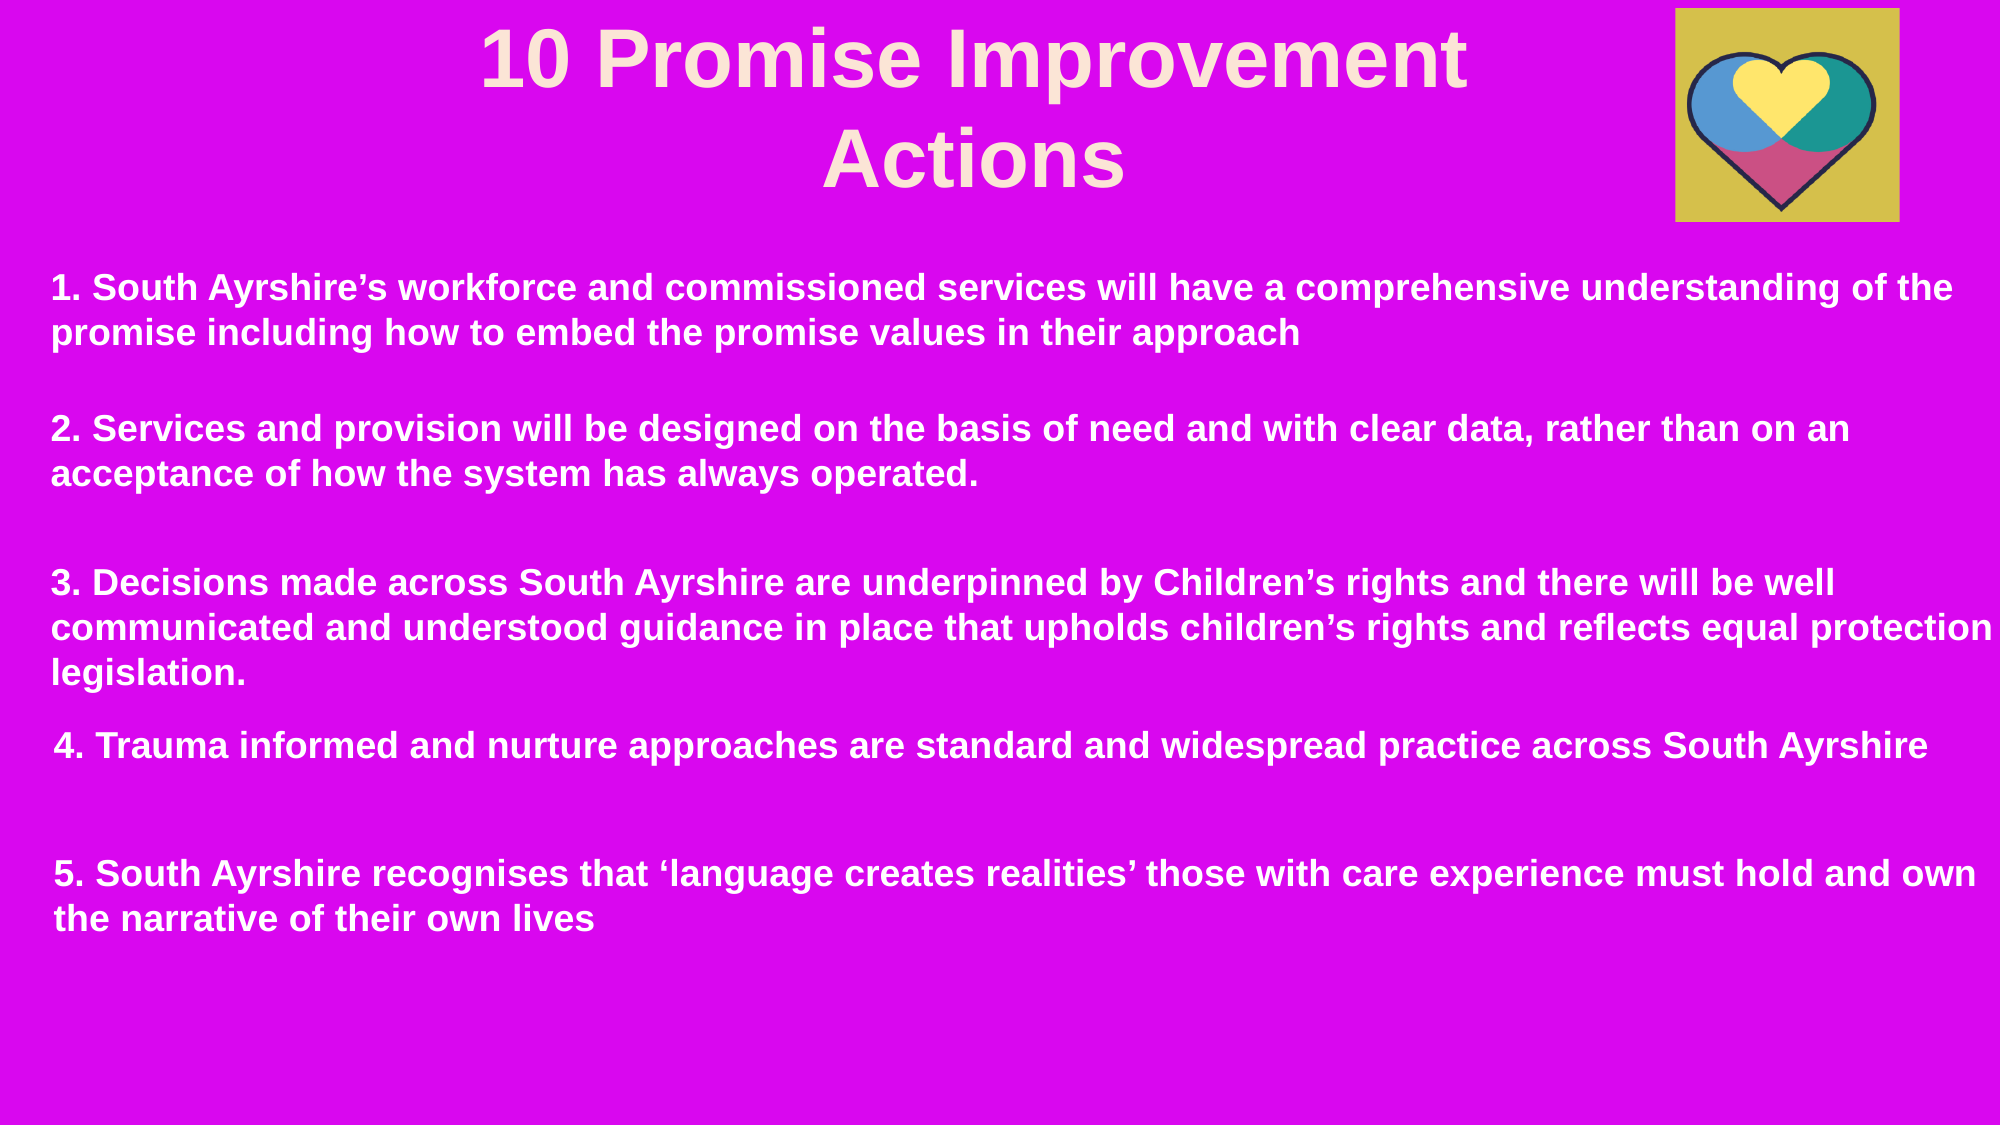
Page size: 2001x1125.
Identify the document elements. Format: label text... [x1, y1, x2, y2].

text_box 4. Trauma informed and nurture approaches are standard and widespread practice across South Ayrshire [39, 714, 1973, 774]
picture [1675, 8, 1900, 222]
text_box 10 Promise Improvement Actions [324, 0, 1625, 212]
text_box 1. South Ayrshire’s workforce and commissioned services will have a comprehensive understanding of the promise including how to embed the promise values in their approach [35, 255, 2000, 361]
text_box 2. Services and provision will be designed on the basis of need and with clear data, rather than on an acceptance of how the system has always operated. [35, 396, 2000, 502]
text_box 3. Decisions made across South Ayrshire are underpinned by Children’s rights and there will be well communicated and understood guidance in place that upholds children’s rights and reflects equal protection legislation. [35, 550, 2000, 701]
text_box 5. South Ayrshire recognises that ‘language creates realities’ those with care experience must hold and own the narrative of their own lives [38, 841, 2000, 947]
